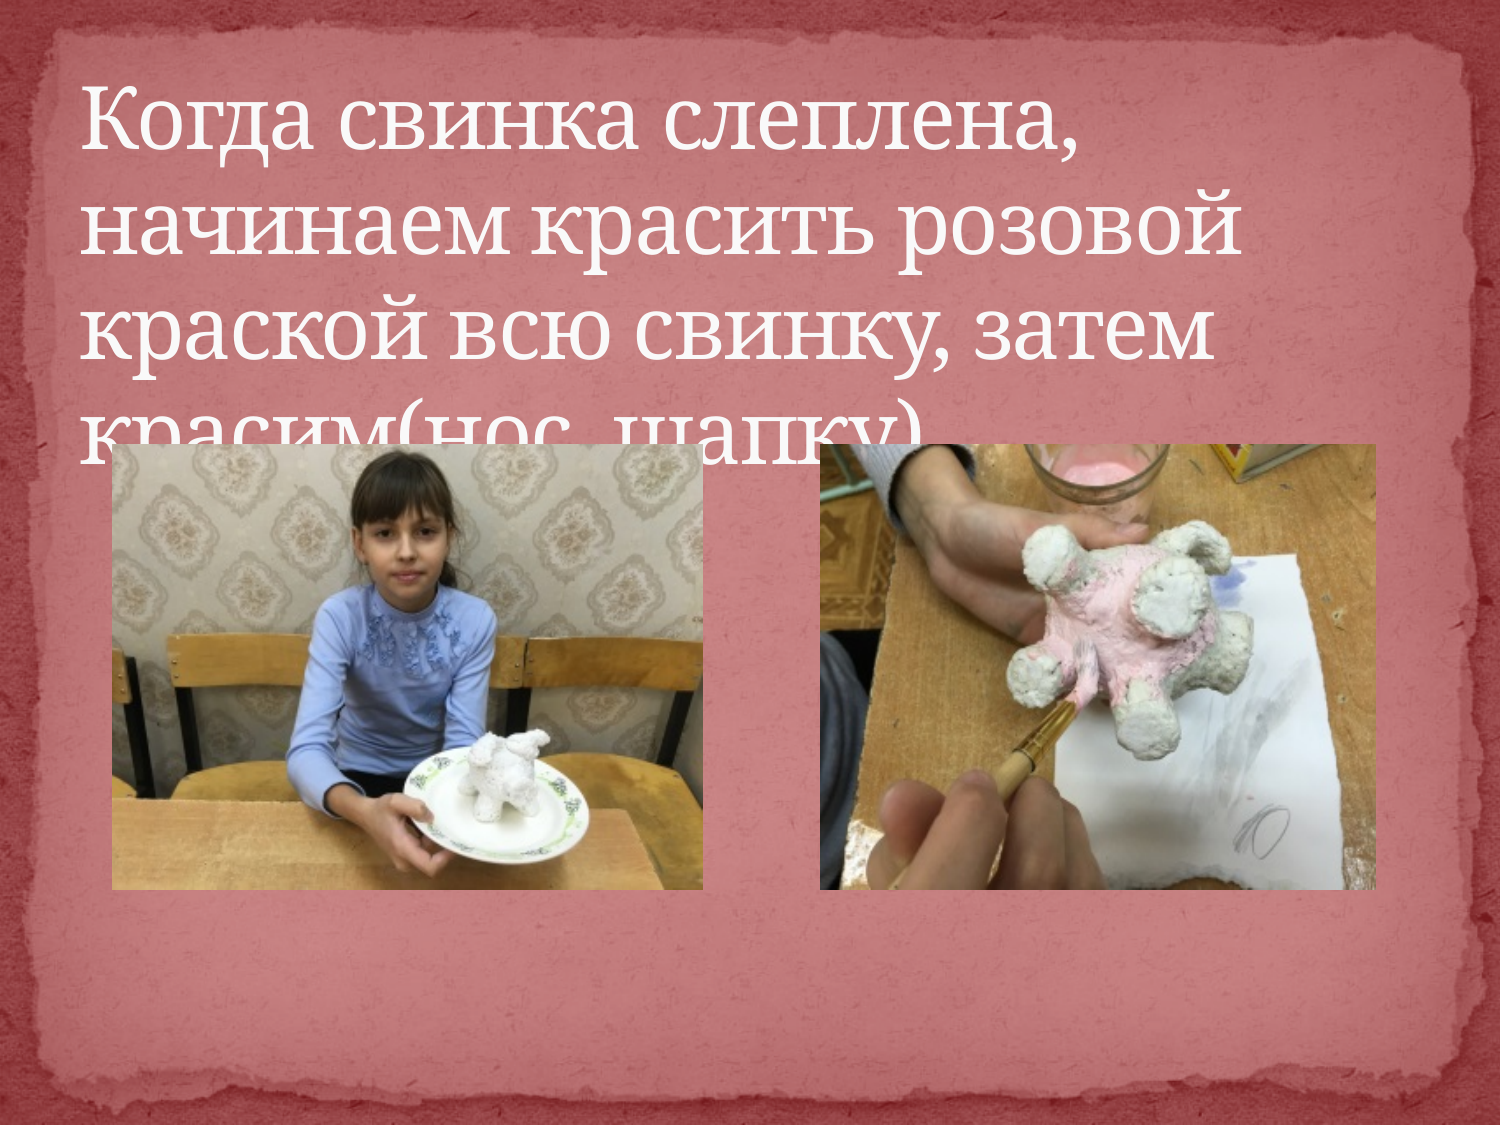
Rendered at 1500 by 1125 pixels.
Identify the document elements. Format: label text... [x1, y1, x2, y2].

picture [820, 444, 1377, 890]
picture [112, 444, 703, 890]
text_box Когда свинка слеплена, начинаем красить розовой краской всю свинку, затем красим(нос, шапку). [64, 54, 1459, 490]
